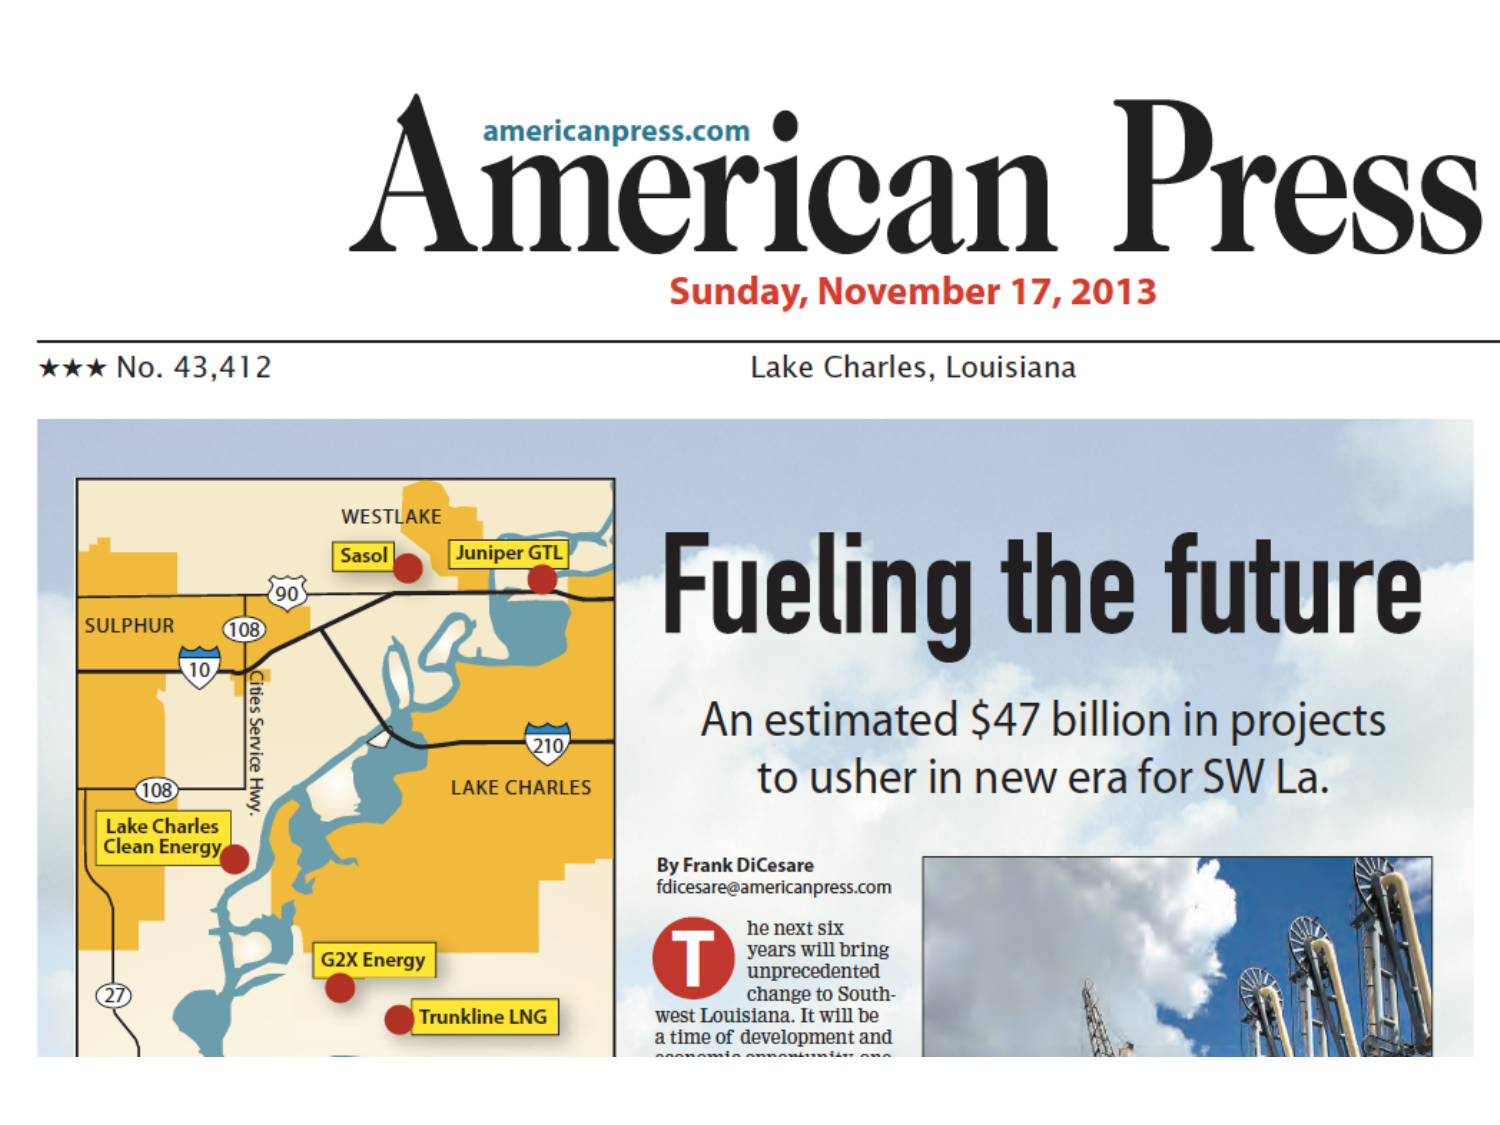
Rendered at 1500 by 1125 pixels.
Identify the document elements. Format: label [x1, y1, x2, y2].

picture [0, 68, 1500, 1057]
